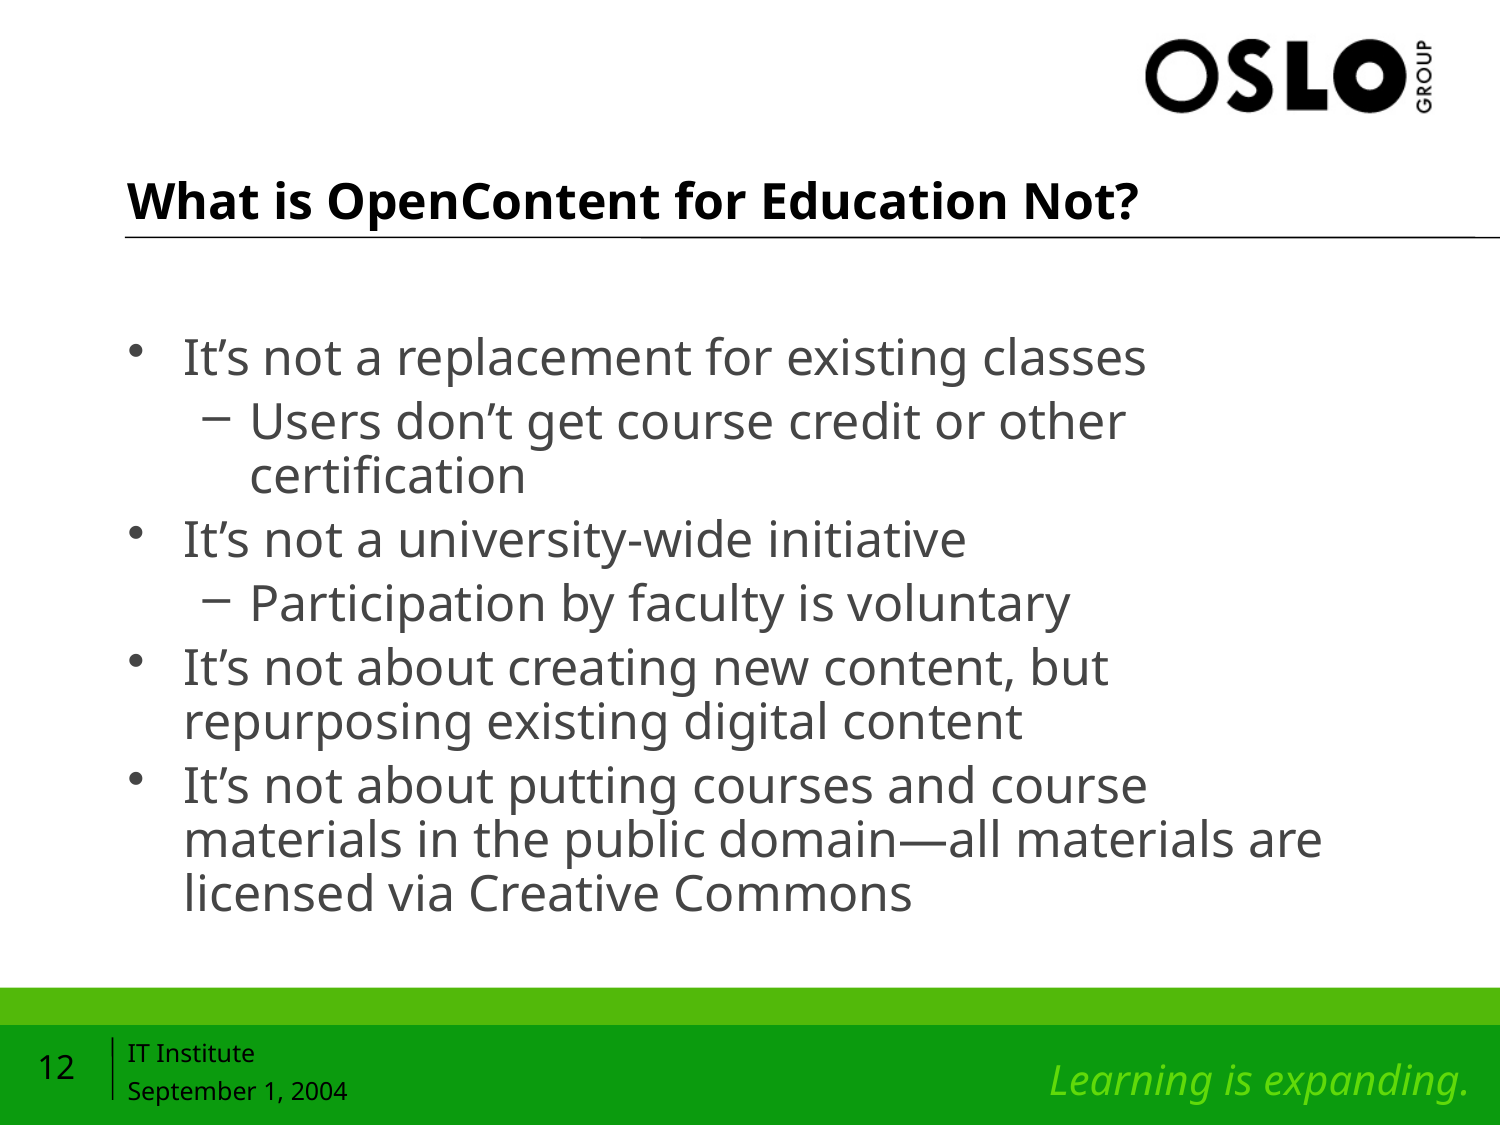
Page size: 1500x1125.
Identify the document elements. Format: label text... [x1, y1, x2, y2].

picture [1137, 24, 1449, 126]
title What is OpenContent for Education Not? [112, 99, 1388, 238]
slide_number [112, 1075, 588, 1113]
list It’s not a replacement for existing classes Users don’t get course credit or other certification It’s not a university-wide initiative Participation by faculty is voluntary It’s not about creating new content, but repurposing existing digital content It’s not about putting courses and course materials in the public domain—all materials are licensed via Creative Commons [112, 324, 1388, 950]
slide_number 12 [0, 1037, 113, 1100]
text_box [434, 323, 466, 399]
footer IT Institute [113, 1037, 588, 1075]
